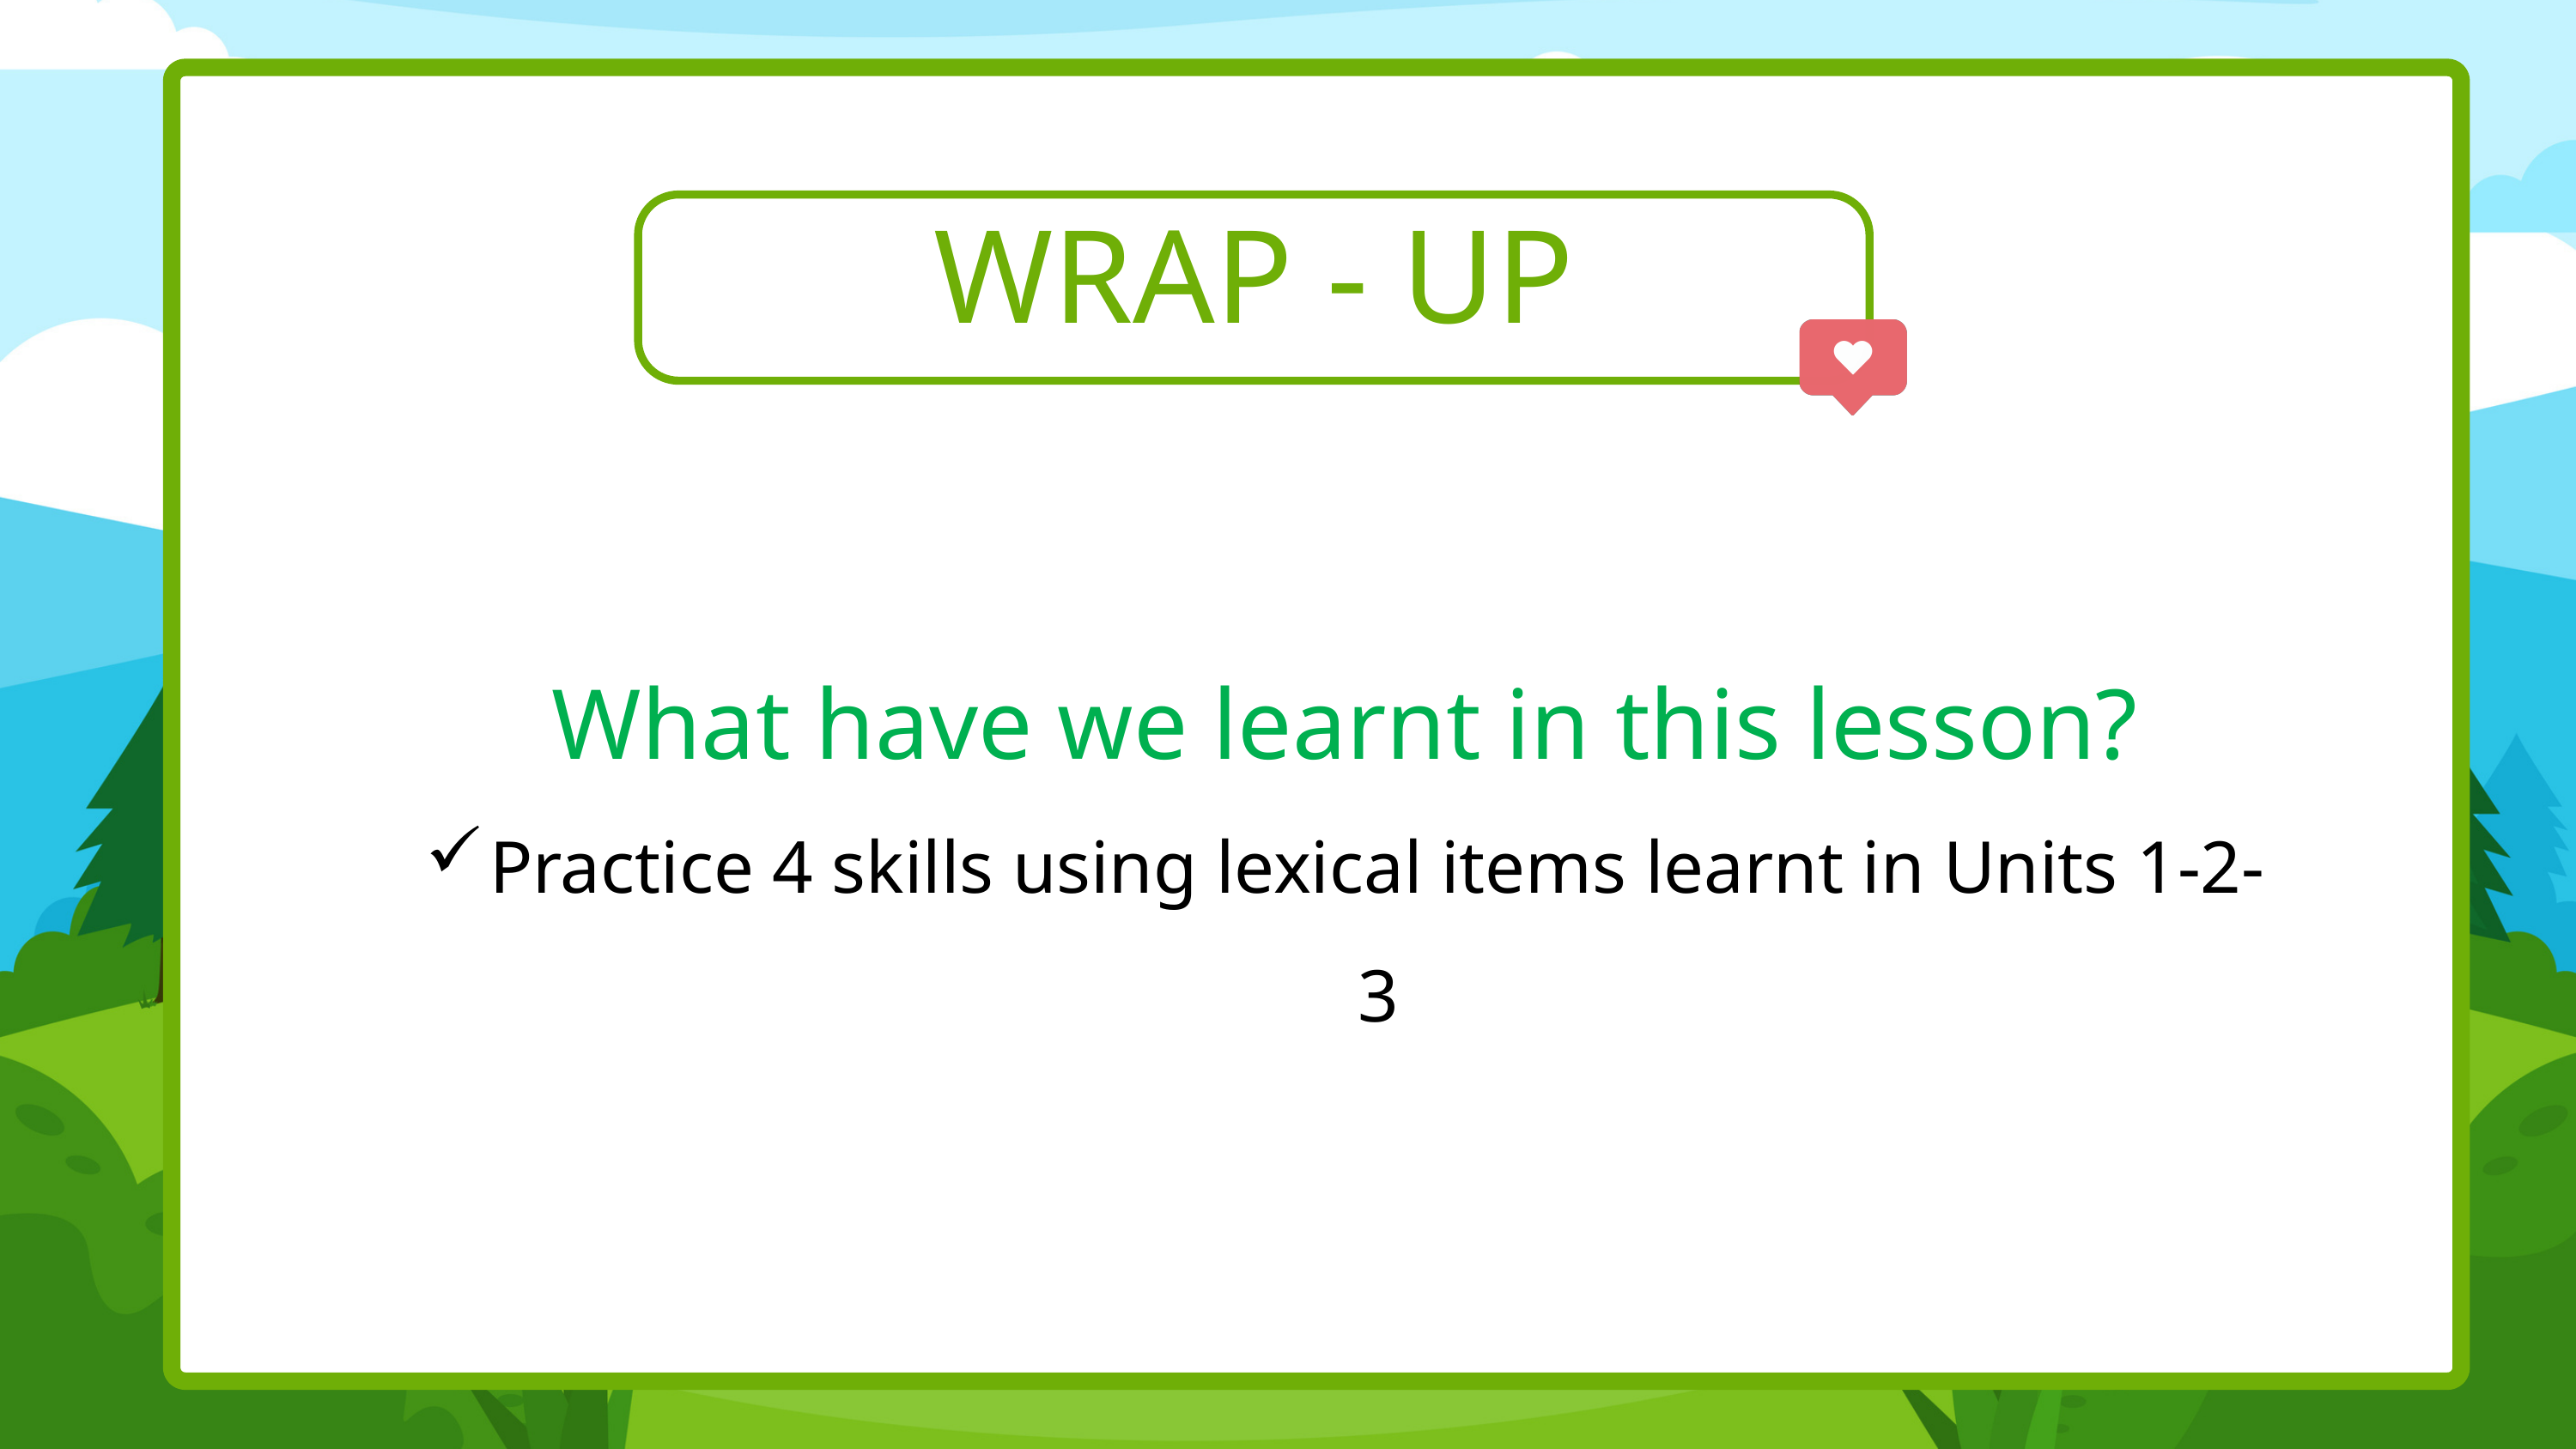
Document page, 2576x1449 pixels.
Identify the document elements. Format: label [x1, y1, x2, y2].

text_box [637, 194, 1870, 381]
text_box [171, 67, 2462, 1382]
picture [0, 0, 2576, 1449]
